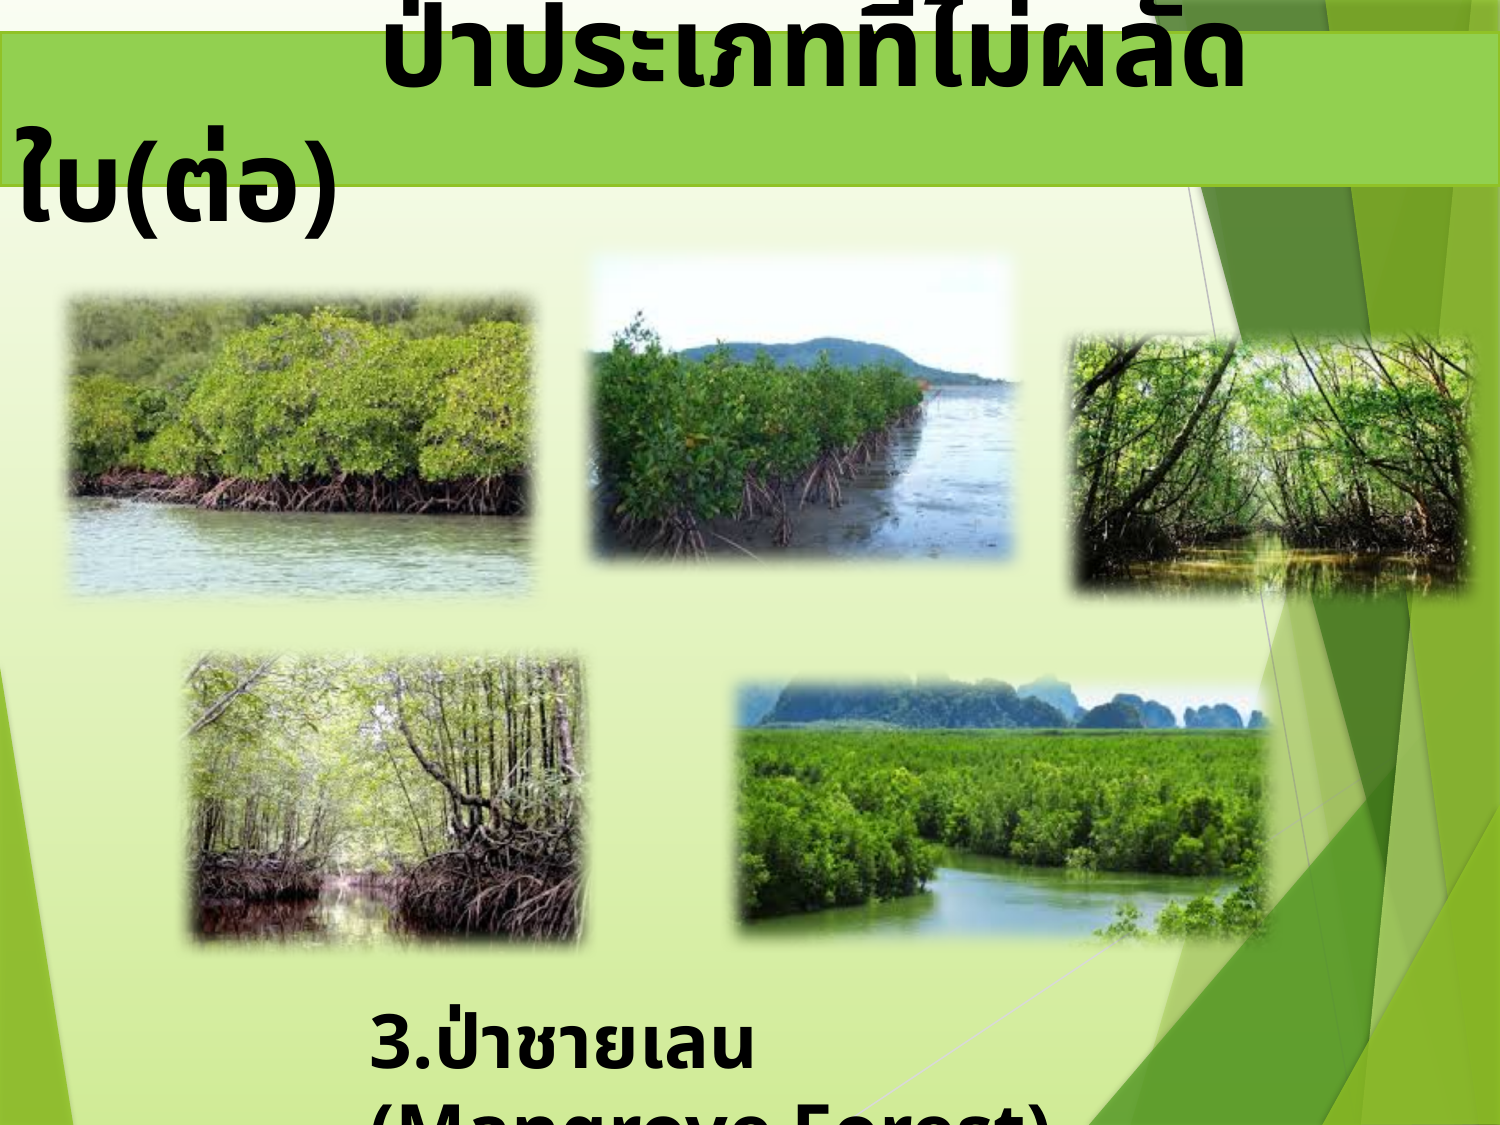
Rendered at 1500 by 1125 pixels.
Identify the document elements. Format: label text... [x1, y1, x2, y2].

picture [1054, 323, 1486, 611]
picture [718, 667, 1285, 955]
picture [51, 281, 550, 613]
picture [572, 234, 1032, 579]
picture [172, 641, 599, 962]
text_box 3.ป่าชายเลน (Mangrove Forest) [355, 986, 1145, 1125]
text_box ป่าประเภทที่ไม่ผลัดใบ(ต่อ) [0, 31, 1500, 187]
